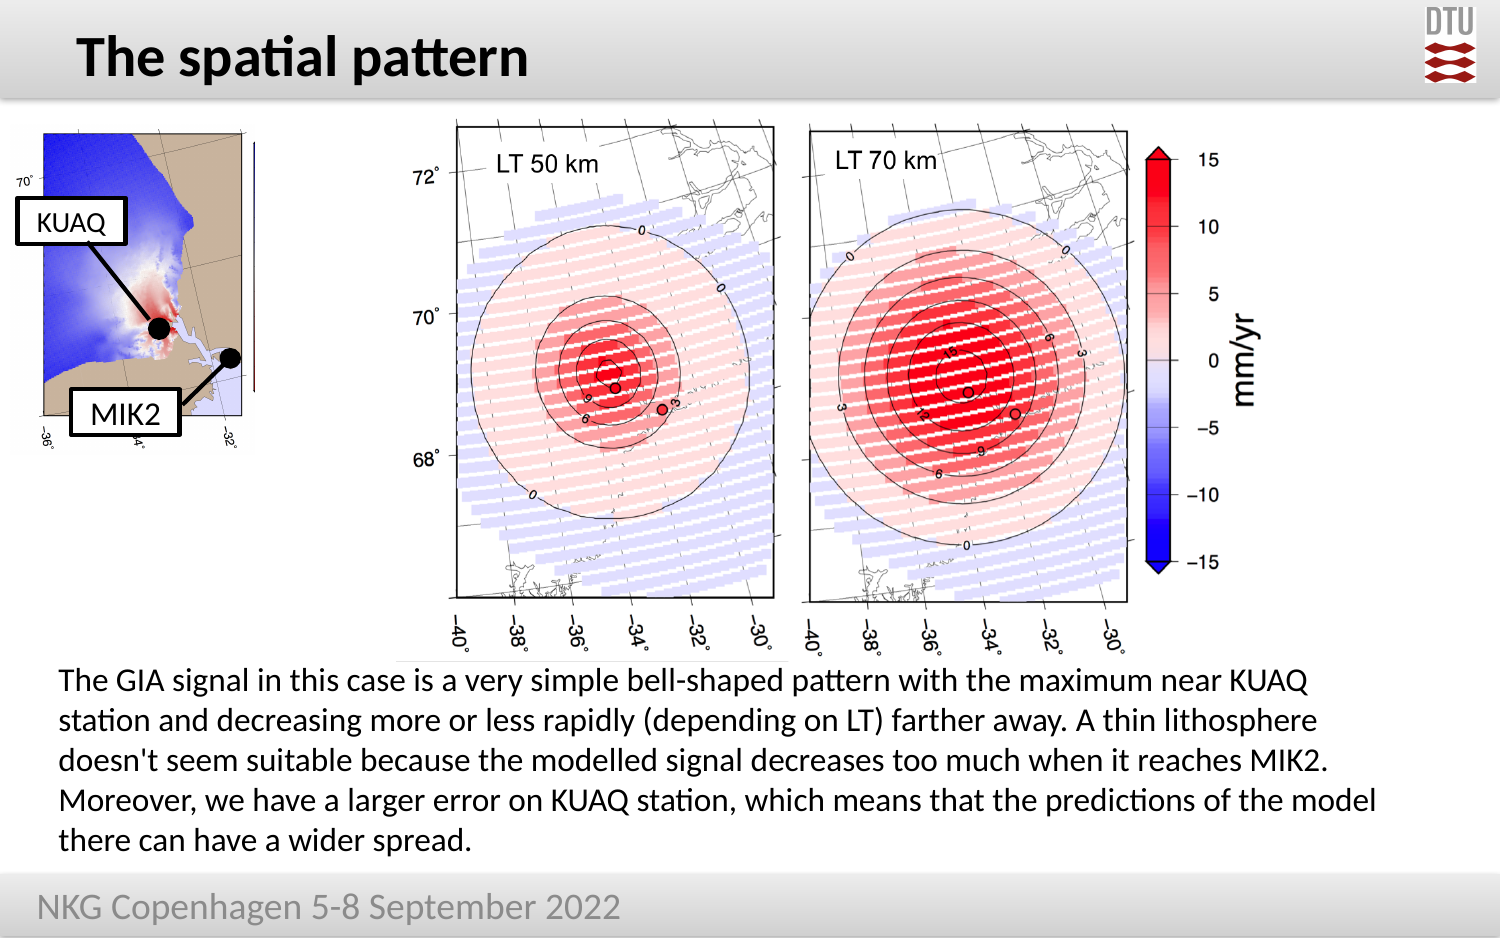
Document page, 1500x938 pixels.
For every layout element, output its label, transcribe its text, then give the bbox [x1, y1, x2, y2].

picture [1424, 7, 1477, 83]
picture [9, 124, 256, 455]
picture [394, 108, 1271, 672]
title The spatial pattern [61, 7, 1342, 99]
text_box The GIA signal in this case is a very simple bell-shaped pattern with the maximum near KUAQ station and decreasing more or less rapidly (depending on LT) farther away. A thin lithosphere doesn't seem suitable because the modelled signal decreases too much when it reaches MIK2. Moreover, we have a larger error on KUAQ station, which means that the predictions of the model there can have a wider spread. [43, 651, 1418, 866]
